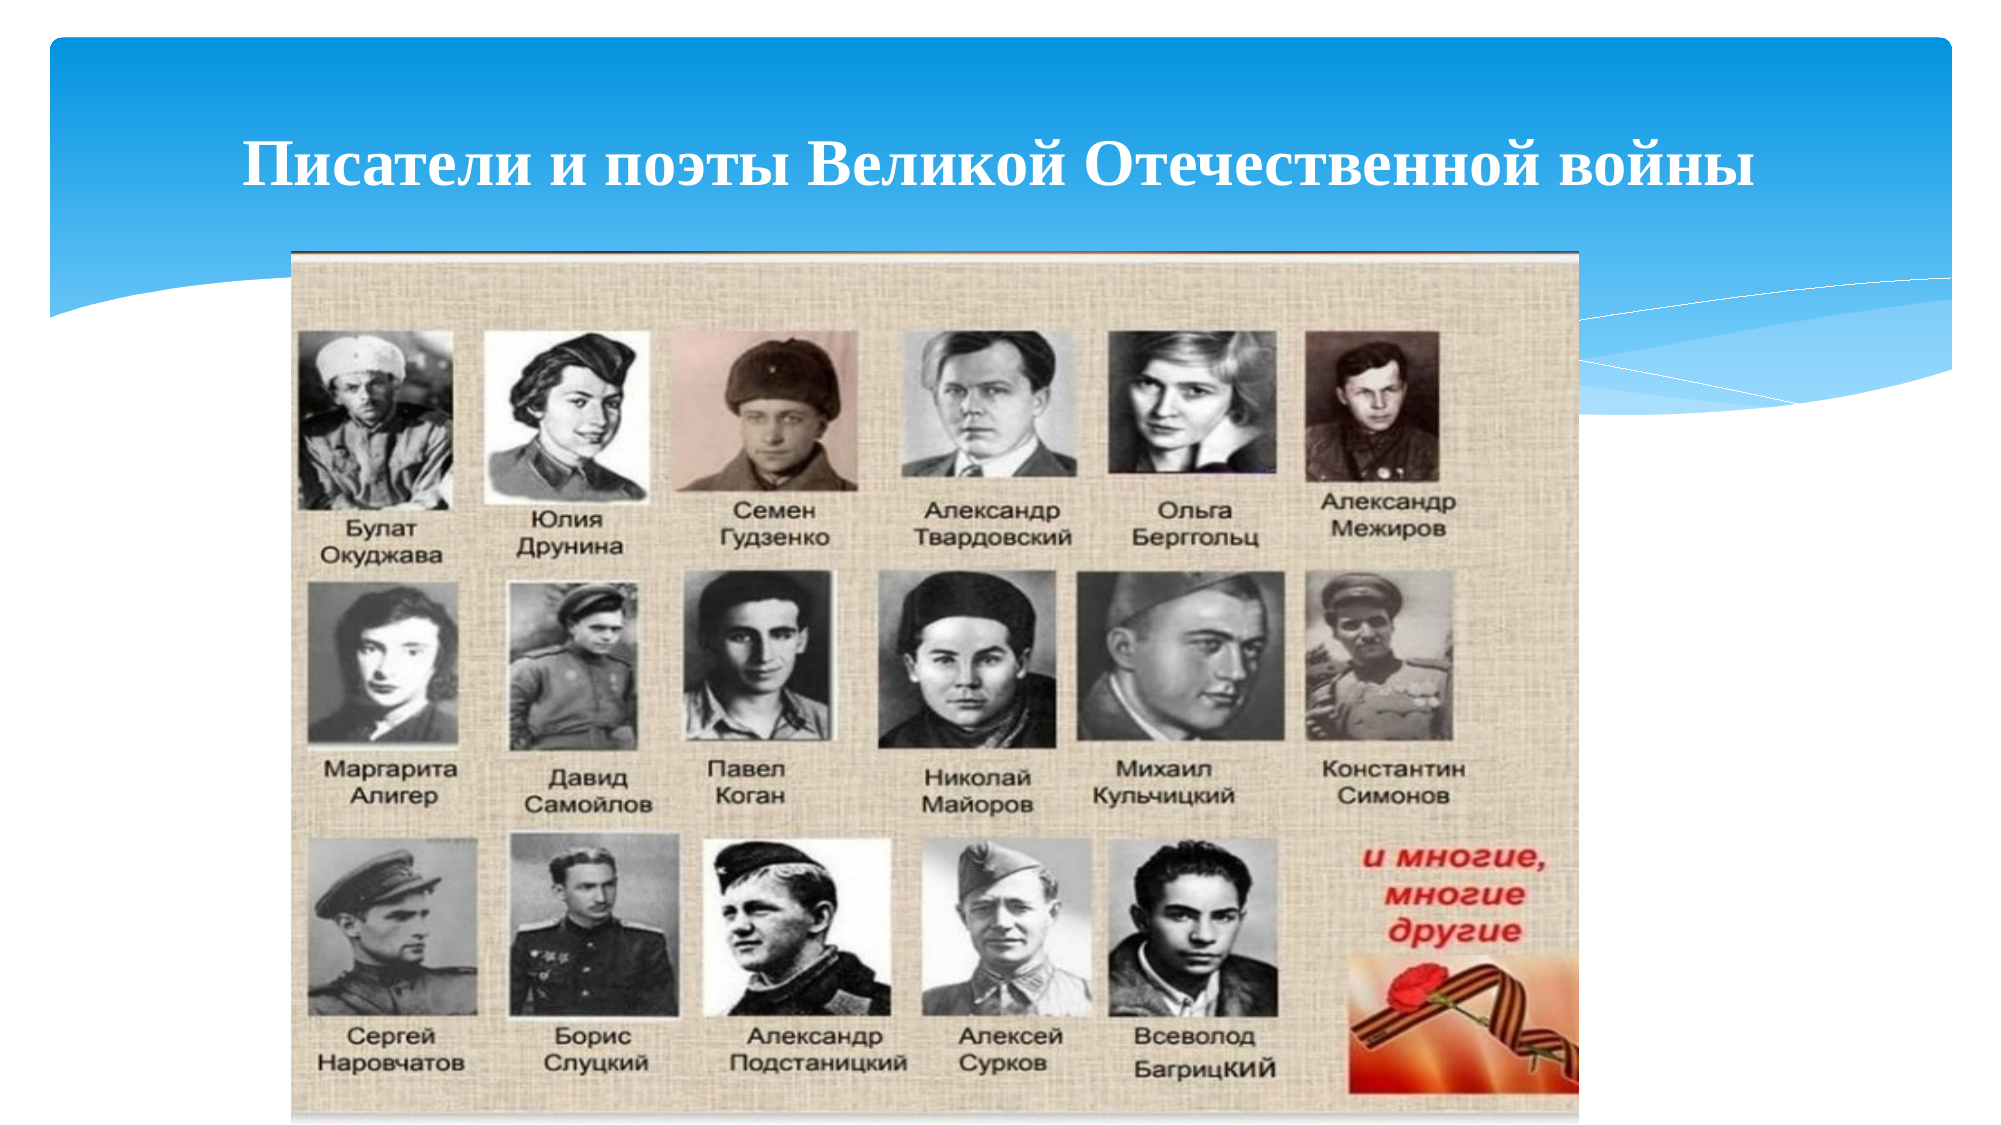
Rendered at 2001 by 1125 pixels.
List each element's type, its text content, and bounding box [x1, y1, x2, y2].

picture [290, 251, 1579, 1125]
title Писатели и поэты Великой Отечественной войны [99, 55, 1900, 261]
